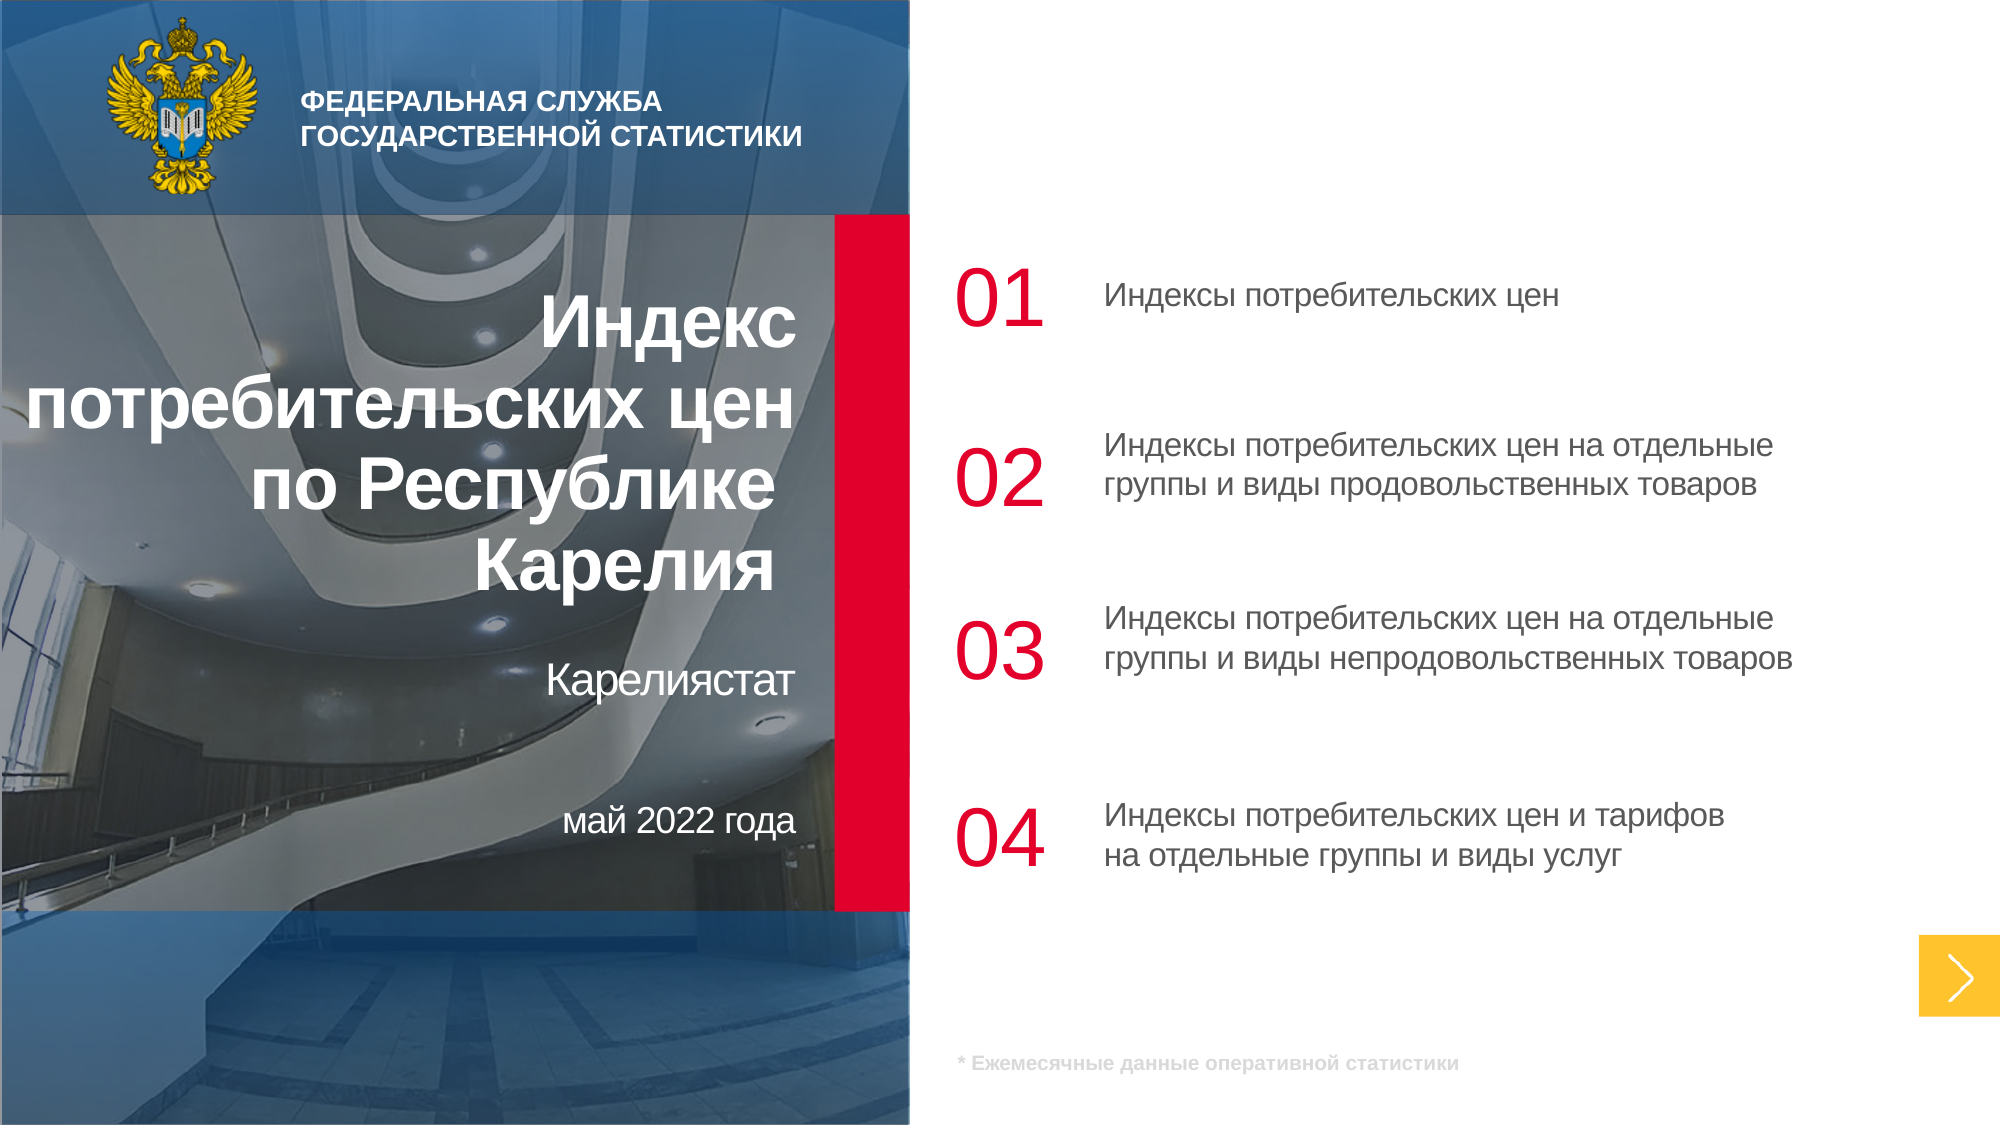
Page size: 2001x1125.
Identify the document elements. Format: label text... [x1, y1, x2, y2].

text_box 02 [939, 415, 1064, 531]
text_box Индексы потребительских цен и тарифов на отдельные группы и виды услуг [1089, 785, 1747, 881]
text_box 03 [939, 588, 1064, 704]
text_box Индексы потребительских цен на отдельные группы и виды продовольственных товаров [1089, 415, 1827, 510]
text_box Индексы потребительских цен [1089, 266, 1827, 321]
text_box 04 [939, 775, 1064, 891]
list Индекс потребительских цен по Республике Карелия Карелиястат май 2022 года [0, 235, 812, 890]
picture [1948, 954, 1974, 1002]
picture [2, 911, 910, 1124]
text_box Индексы потребительских цен на отдельные группы и виды непродовольственных товаров [1089, 588, 1872, 684]
text_box * Ежемесячные данные оперативной статистики [942, 1042, 1486, 1083]
text_box 01 [939, 235, 1064, 351]
picture [2, 0, 910, 215]
